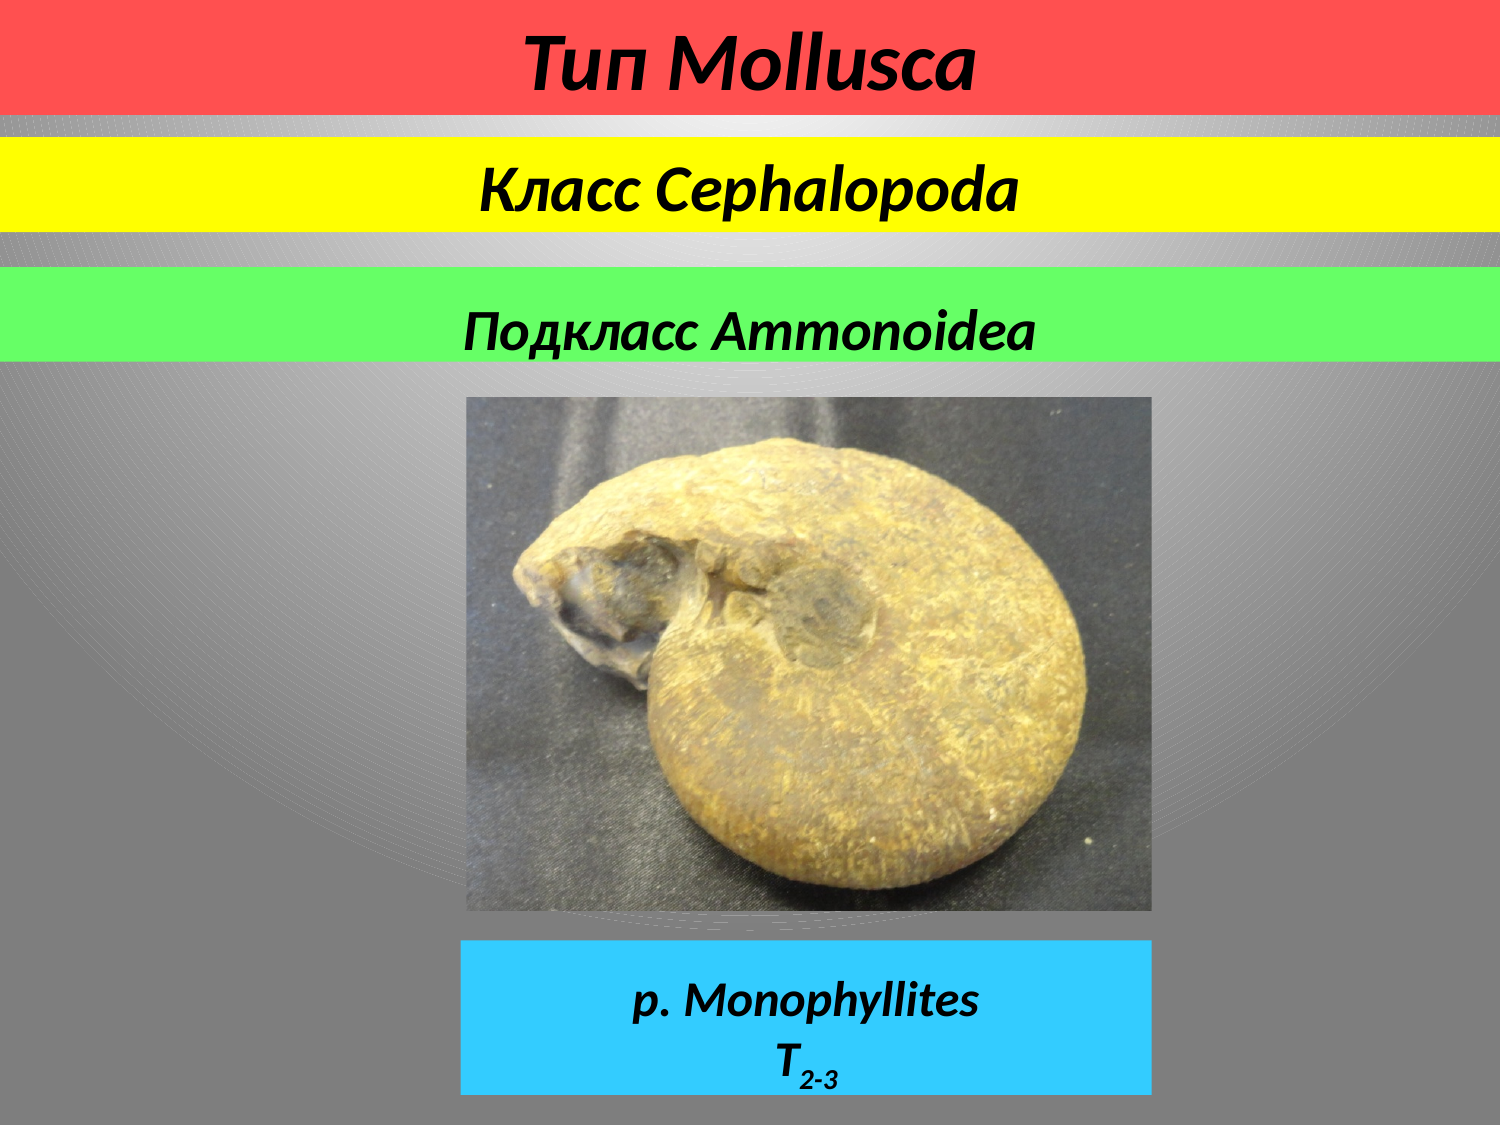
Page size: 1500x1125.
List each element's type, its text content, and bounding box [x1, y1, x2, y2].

text_box p. Monophyllites T2-3 [460, 940, 1152, 1095]
text_box Тип Mollusca [0, 0, 1500, 115]
picture [466, 396, 1152, 912]
text_box Подкласс Ammonoidea [0, 267, 1500, 362]
text_box Класс Cephalopoda [0, 137, 1500, 233]
